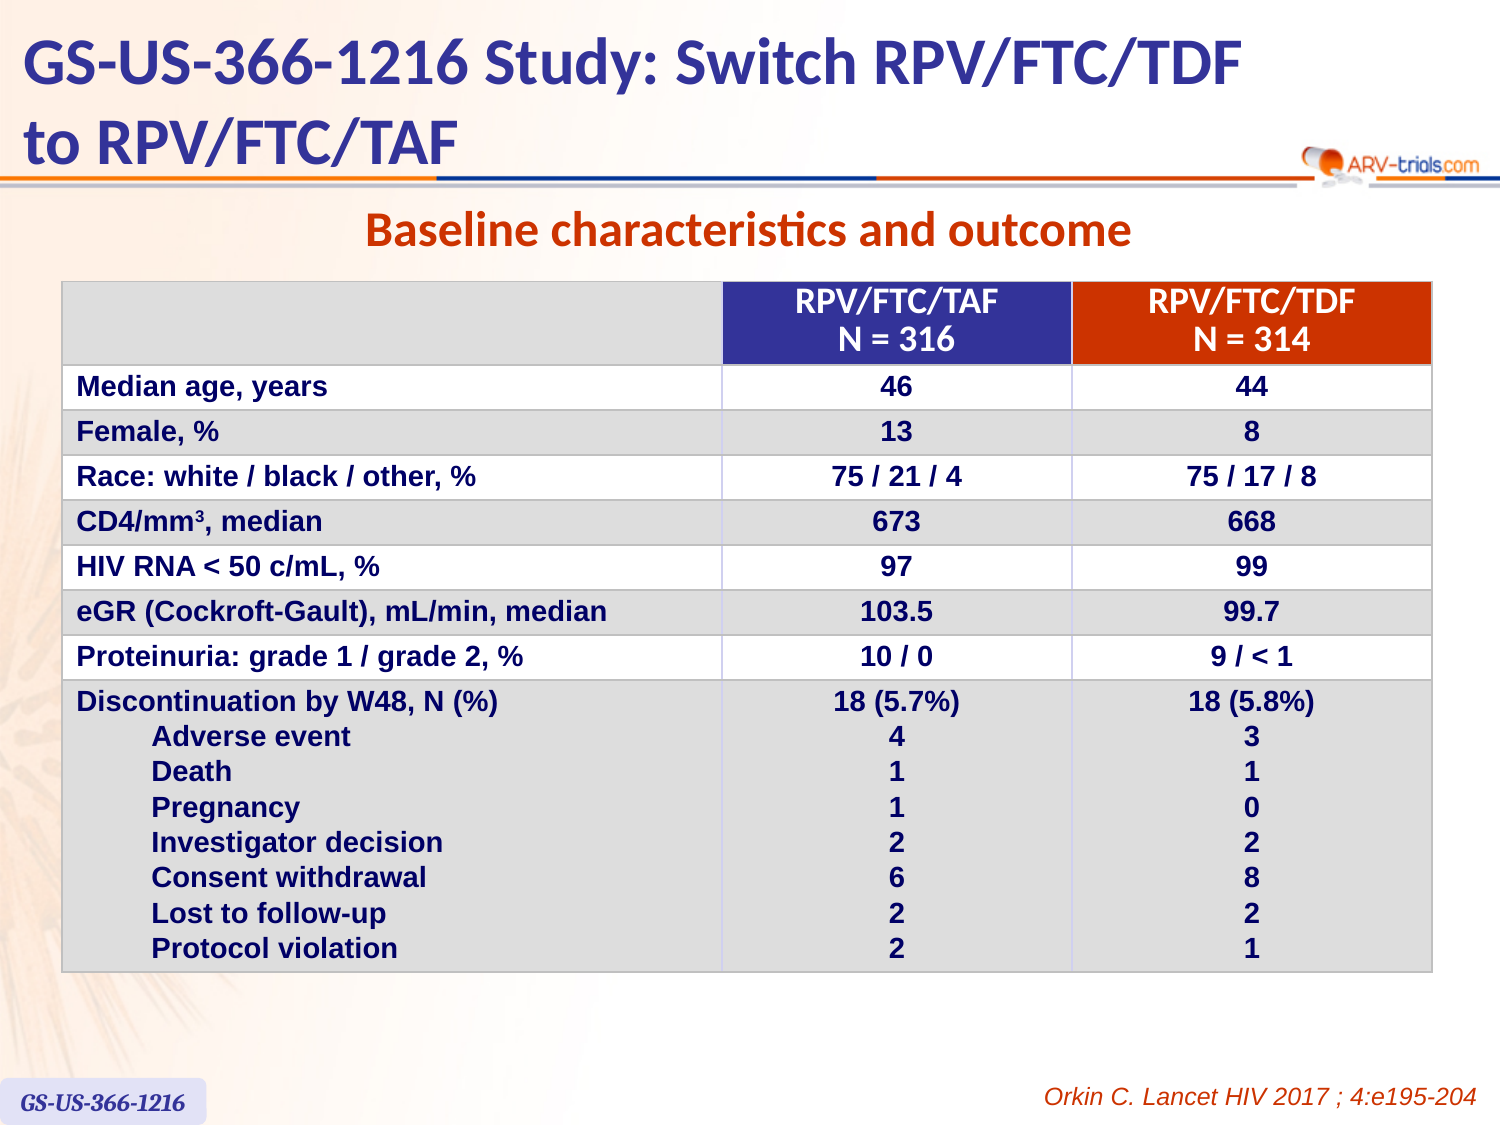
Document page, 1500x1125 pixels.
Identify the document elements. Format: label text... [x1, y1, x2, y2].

text_box Orkin C. Lancet HIV 2017 ; 4:e195-204 [797, 1073, 1493, 1118]
table_header [63, 282, 721, 364]
table_header RPV/FTC/TAF N = 316 [723, 282, 1071, 364]
table_cell 8 [1073, 411, 1431, 454]
table_cell 10 / 0 [723, 636, 1071, 679]
table_cell Median age, years [63, 366, 721, 409]
table_cell 97 [723, 546, 1071, 589]
table_cell 75 / 17 / 8 [1073, 456, 1431, 499]
title GS-US-366-1216 Study: Switch RPV/FTC/TDF to RPV/FTC/TAF [8, 6, 1353, 190]
table_cell 13 [723, 411, 1071, 454]
table_cell 99.7 [1073, 591, 1431, 634]
table_cell HIV RNA < 50 c/mL, % [63, 546, 721, 589]
table_cell eGR (Cockroft-Gault), mL/min, median [63, 591, 721, 634]
text_box Baseline characteristics and outcome [350, 188, 1148, 264]
table_cell Proteinuria: grade 1 / grade 2, % [63, 636, 721, 679]
table_header RPV/FTC/TDF N = 314 [1073, 282, 1431, 364]
text_box GS-US-366-1216 [0, 1077, 207, 1125]
table_cell 103.5 [723, 591, 1071, 634]
table_cell 668 [1073, 501, 1431, 544]
table_cell CD4/mm3, median [63, 501, 721, 544]
table_cell 75 / 21 / 4 [723, 456, 1071, 499]
table_cell 46 [723, 366, 1071, 409]
table_cell 9 / < 1 [1073, 636, 1431, 679]
table_cell 673 [723, 501, 1071, 544]
table_cell 18 (5.8%) 3 1 0 2 8 2 1 [1073, 681, 1431, 971]
table_cell Race: white / black / other, % [63, 456, 721, 499]
table_cell 44 [1073, 366, 1431, 409]
picture [0, 0, 1500, 1125]
table_cell 99 [1073, 546, 1431, 589]
table_cell Female, % [63, 411, 721, 454]
table_cell 18 (5.7%) 4 1 1 2 6 2 2 [723, 681, 1071, 971]
table_cell Discontinuation by W48, N (%) Adverse event Death Pregnancy Investigator decision Consent withdrawal Lost to follow-up Protocol violation [63, 681, 721, 971]
